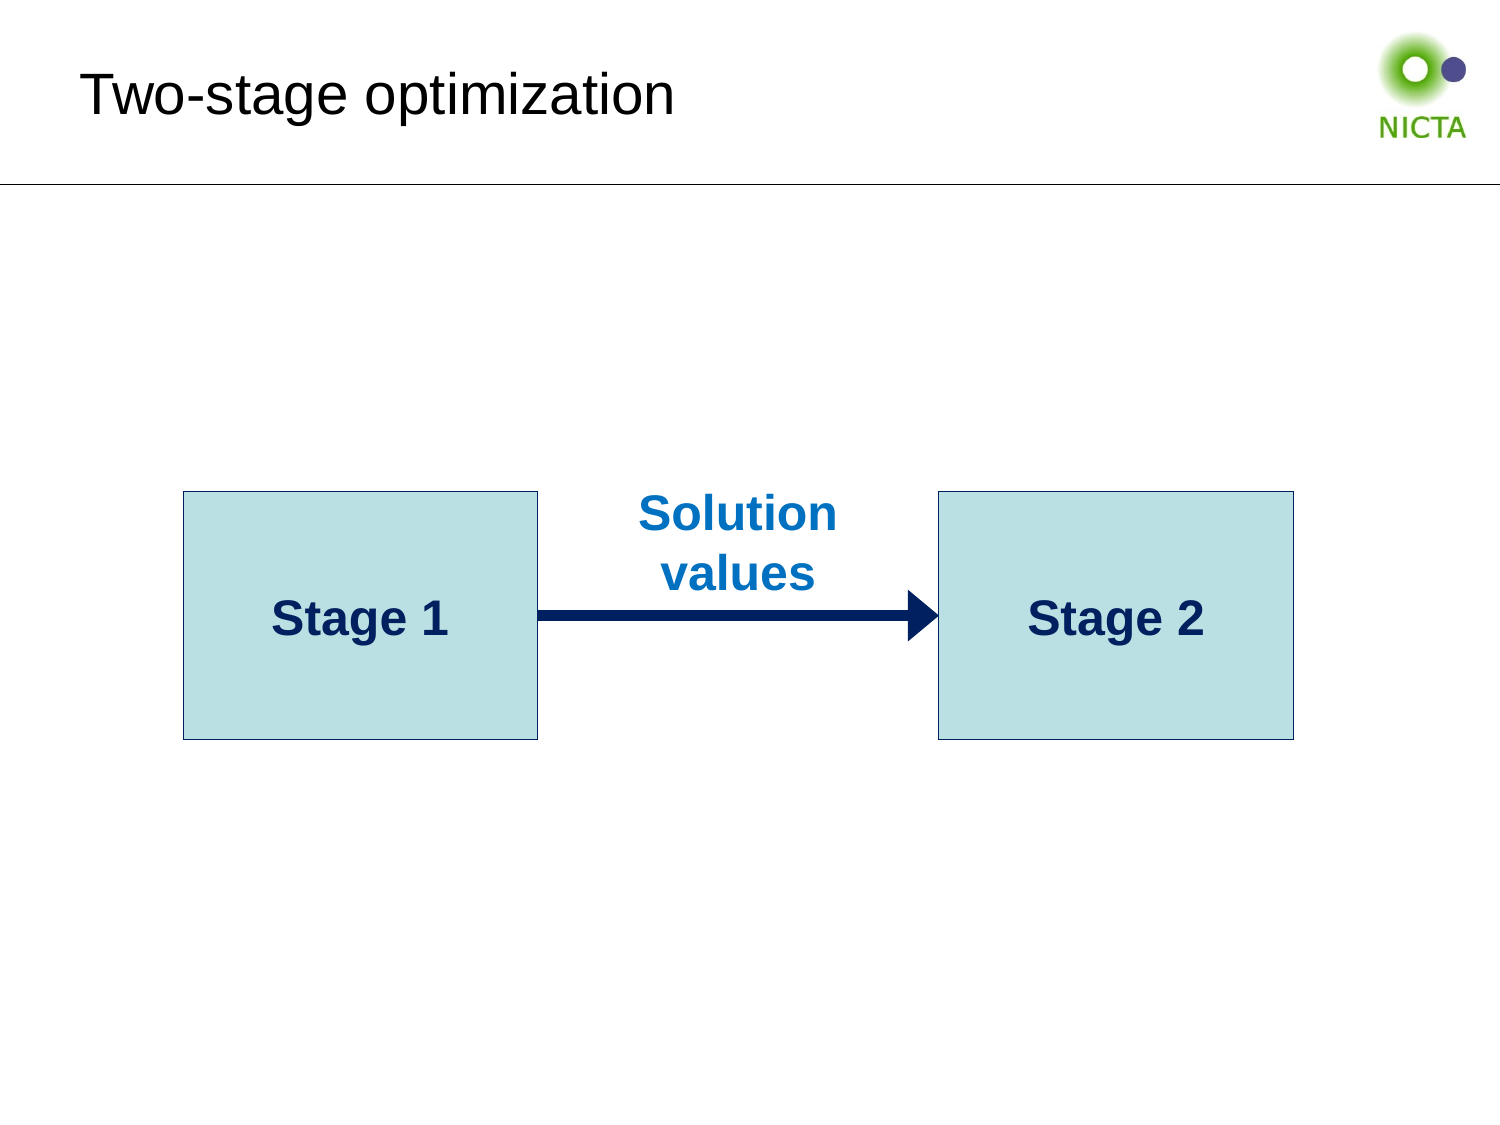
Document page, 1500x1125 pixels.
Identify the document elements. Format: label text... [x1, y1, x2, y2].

text_box Stage 2 [938, 491, 1294, 740]
title Two-stage optimization [64, 10, 1436, 173]
text_box Solution values [561, 473, 916, 609]
picture [1436, 31, 1466, 138]
text_box Stage 1 [183, 491, 538, 740]
